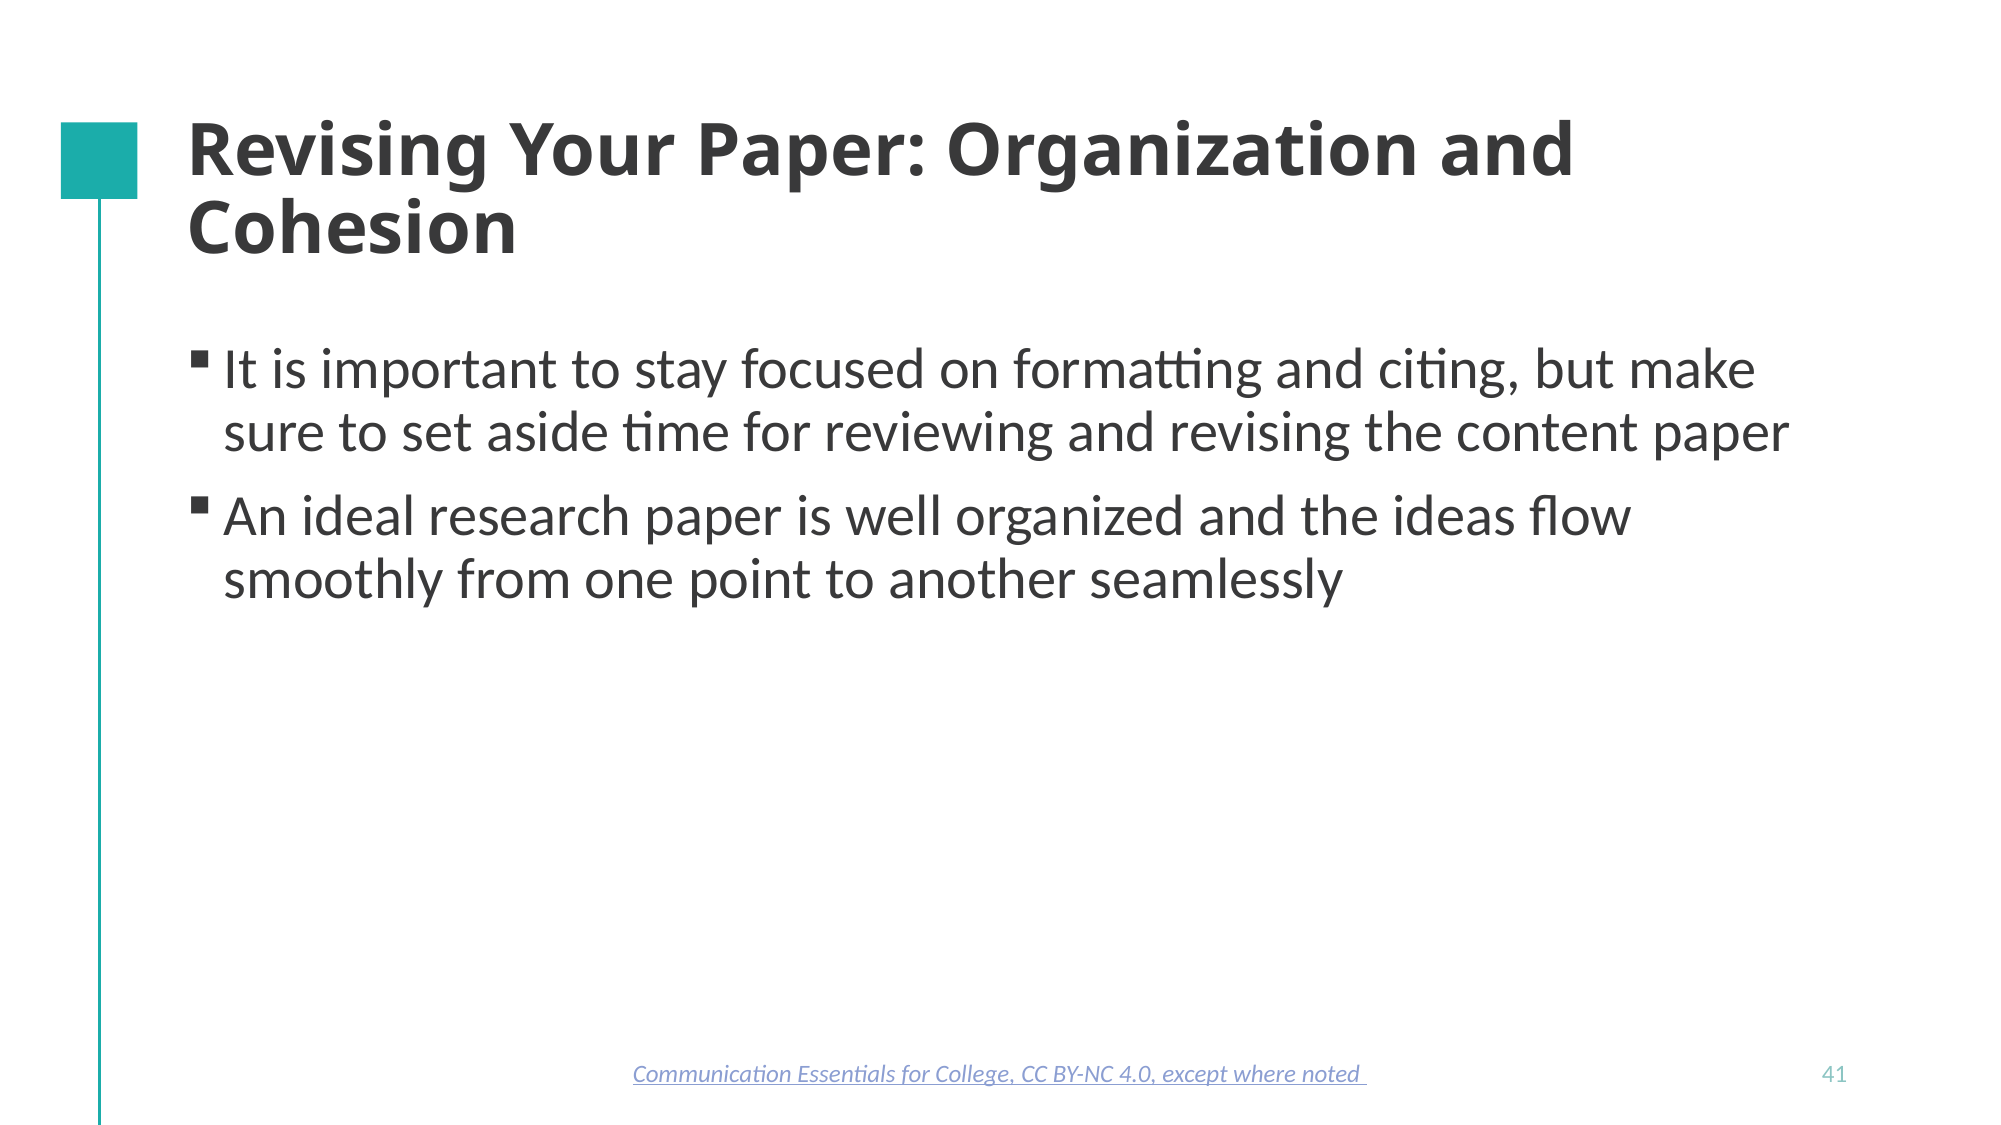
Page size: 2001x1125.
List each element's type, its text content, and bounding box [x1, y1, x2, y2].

list It is important to stay focused on formatting and citing, but make sure to set aside time for reviewing and revising the content paper An ideal research paper is well organized and the ideas flow smoothly from one point to another seamlessly [171, 330, 1863, 1014]
title Revising Your Paper: Organization and Cohesion [171, 105, 1863, 278]
slide_number 41 [1412, 1042, 1863, 1103]
footer Communication Essentials for College, CC BY-NC 4.0, except where noted [590, 1042, 1410, 1102]
